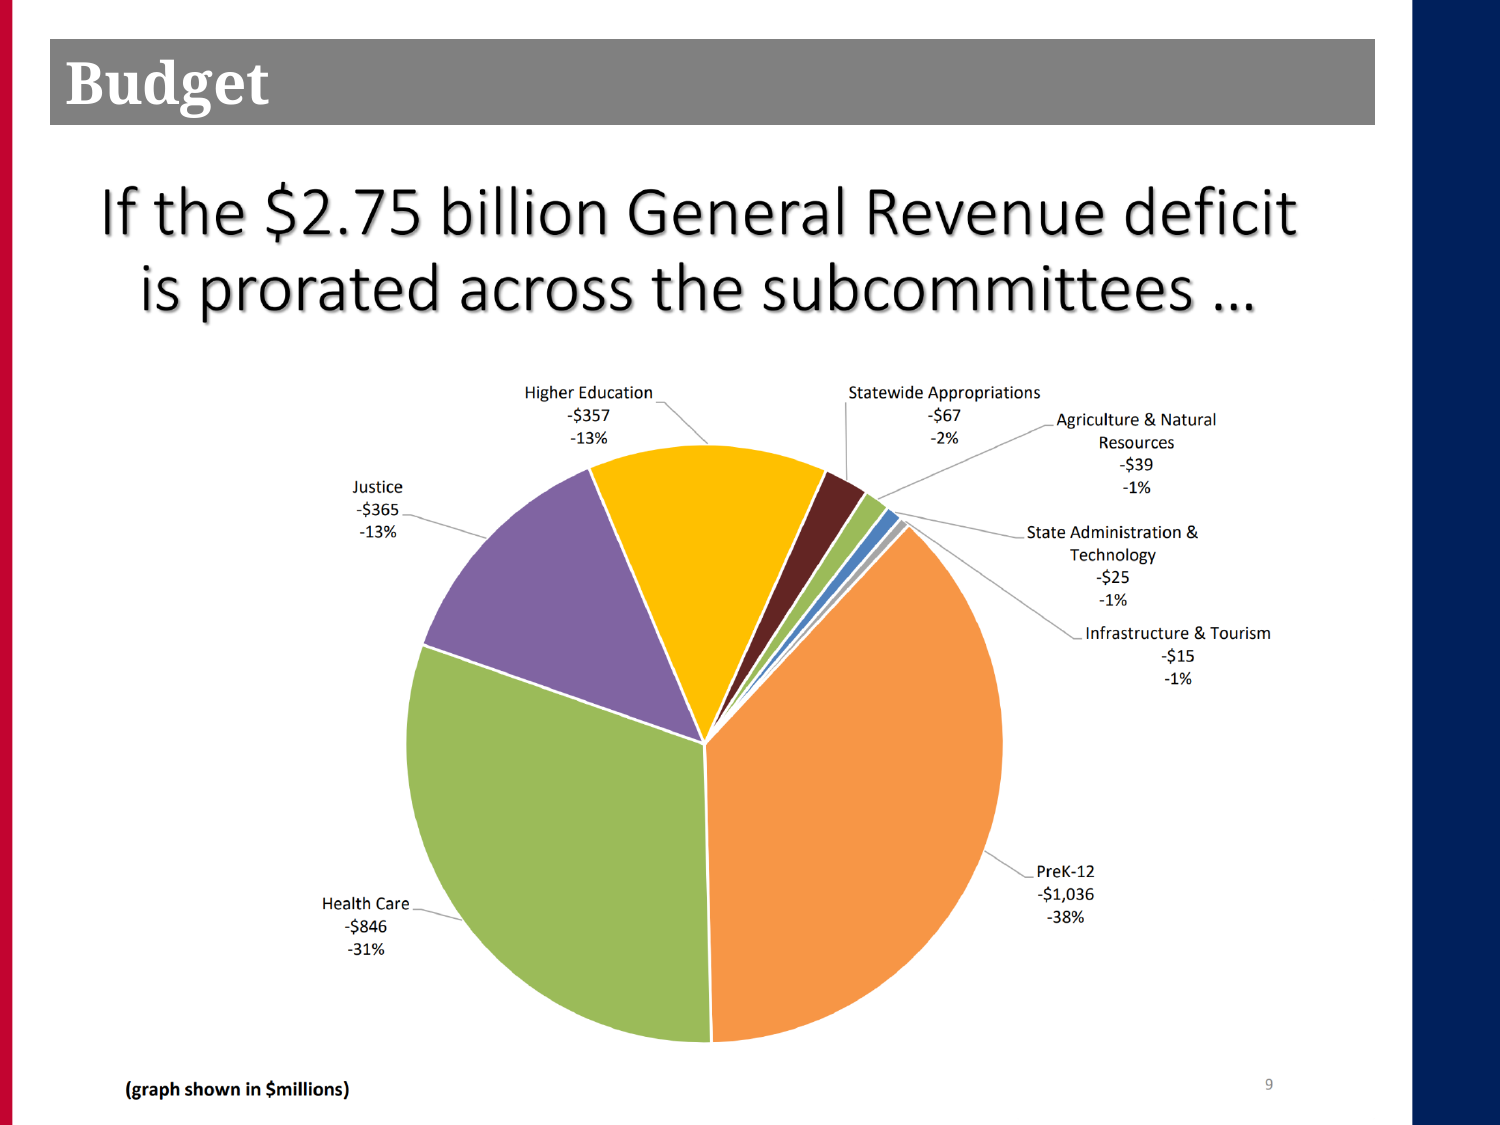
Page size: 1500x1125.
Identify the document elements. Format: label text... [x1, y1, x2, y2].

picture [71, 149, 1375, 1120]
list Budget [50, 39, 1375, 125]
